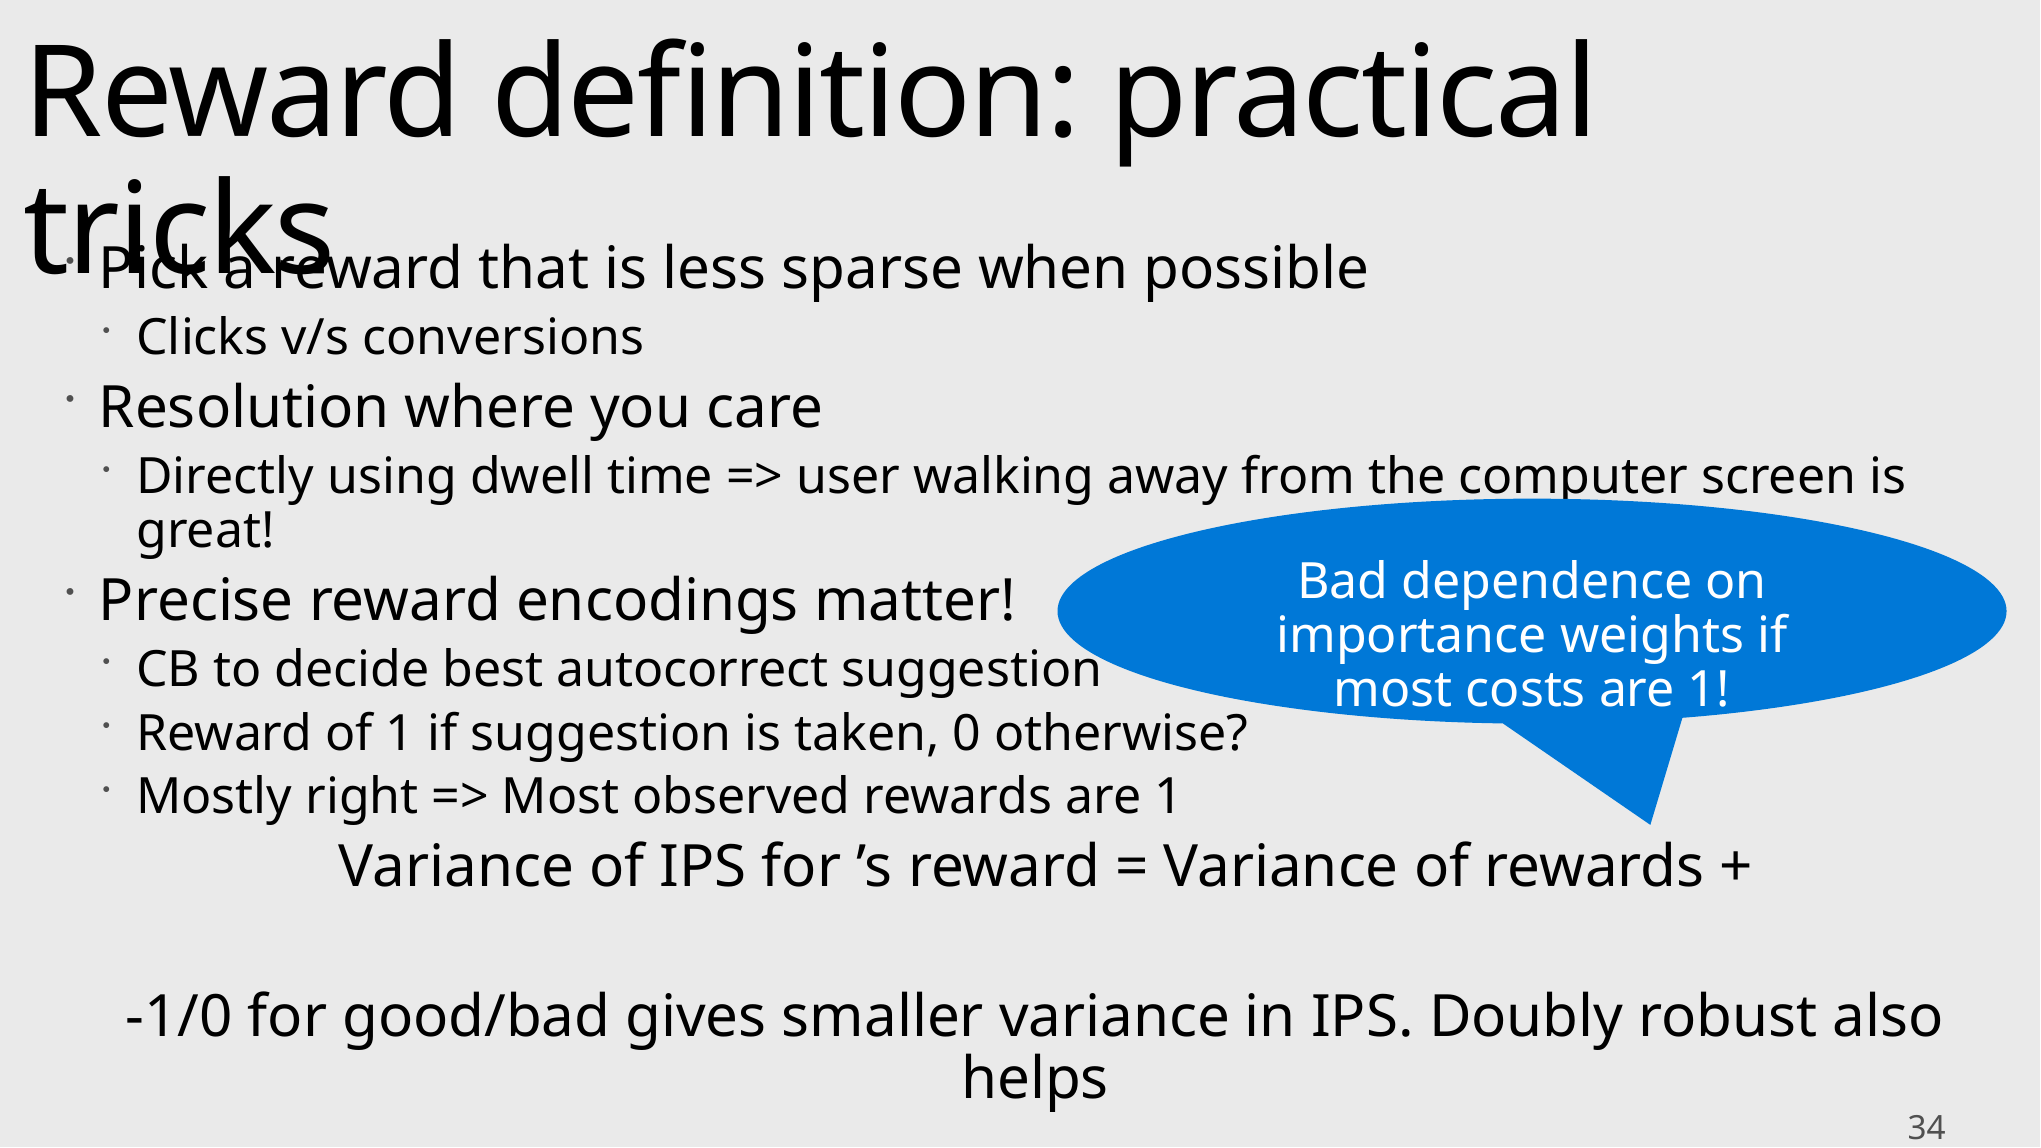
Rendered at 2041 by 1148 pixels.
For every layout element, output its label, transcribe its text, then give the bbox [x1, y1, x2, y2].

text_box Bad dependence on importance weights if most costs are 1! [1056, 497, 2008, 826]
title Reward definition: practical tricks [0, 11, 1951, 162]
